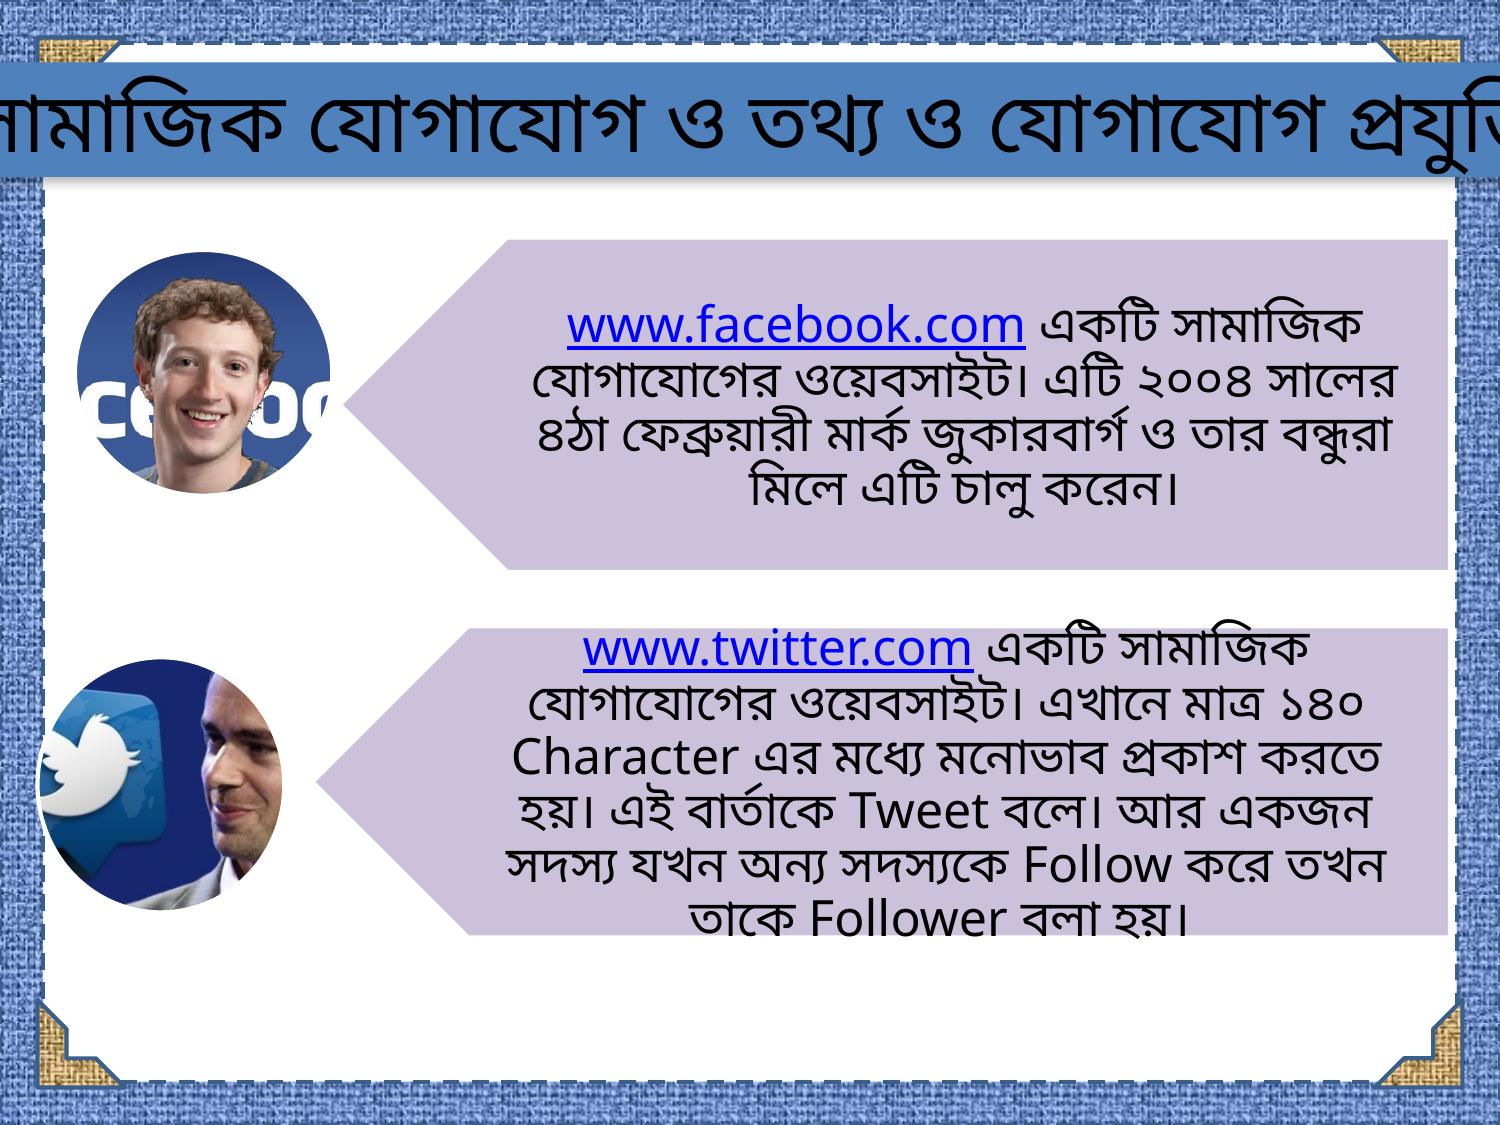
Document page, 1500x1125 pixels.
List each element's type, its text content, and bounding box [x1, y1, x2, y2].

picture [1382, 1007, 1460, 1085]
text_box সামাজিক যোগাযোগ ও তথ্য ও যোগাযোগ প্রযুক্তি [0, 62, 1500, 177]
text_box [72, 247, 334, 498]
text_box [35, 655, 287, 915]
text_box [339, 237, 1451, 573]
picture [1382, 40, 1460, 62]
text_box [312, 626, 1451, 938]
picture [40, 1007, 118, 1085]
picture [40, 40, 118, 62]
picture [0, 177, 1500, 1125]
picture [0, 0, 1500, 62]
